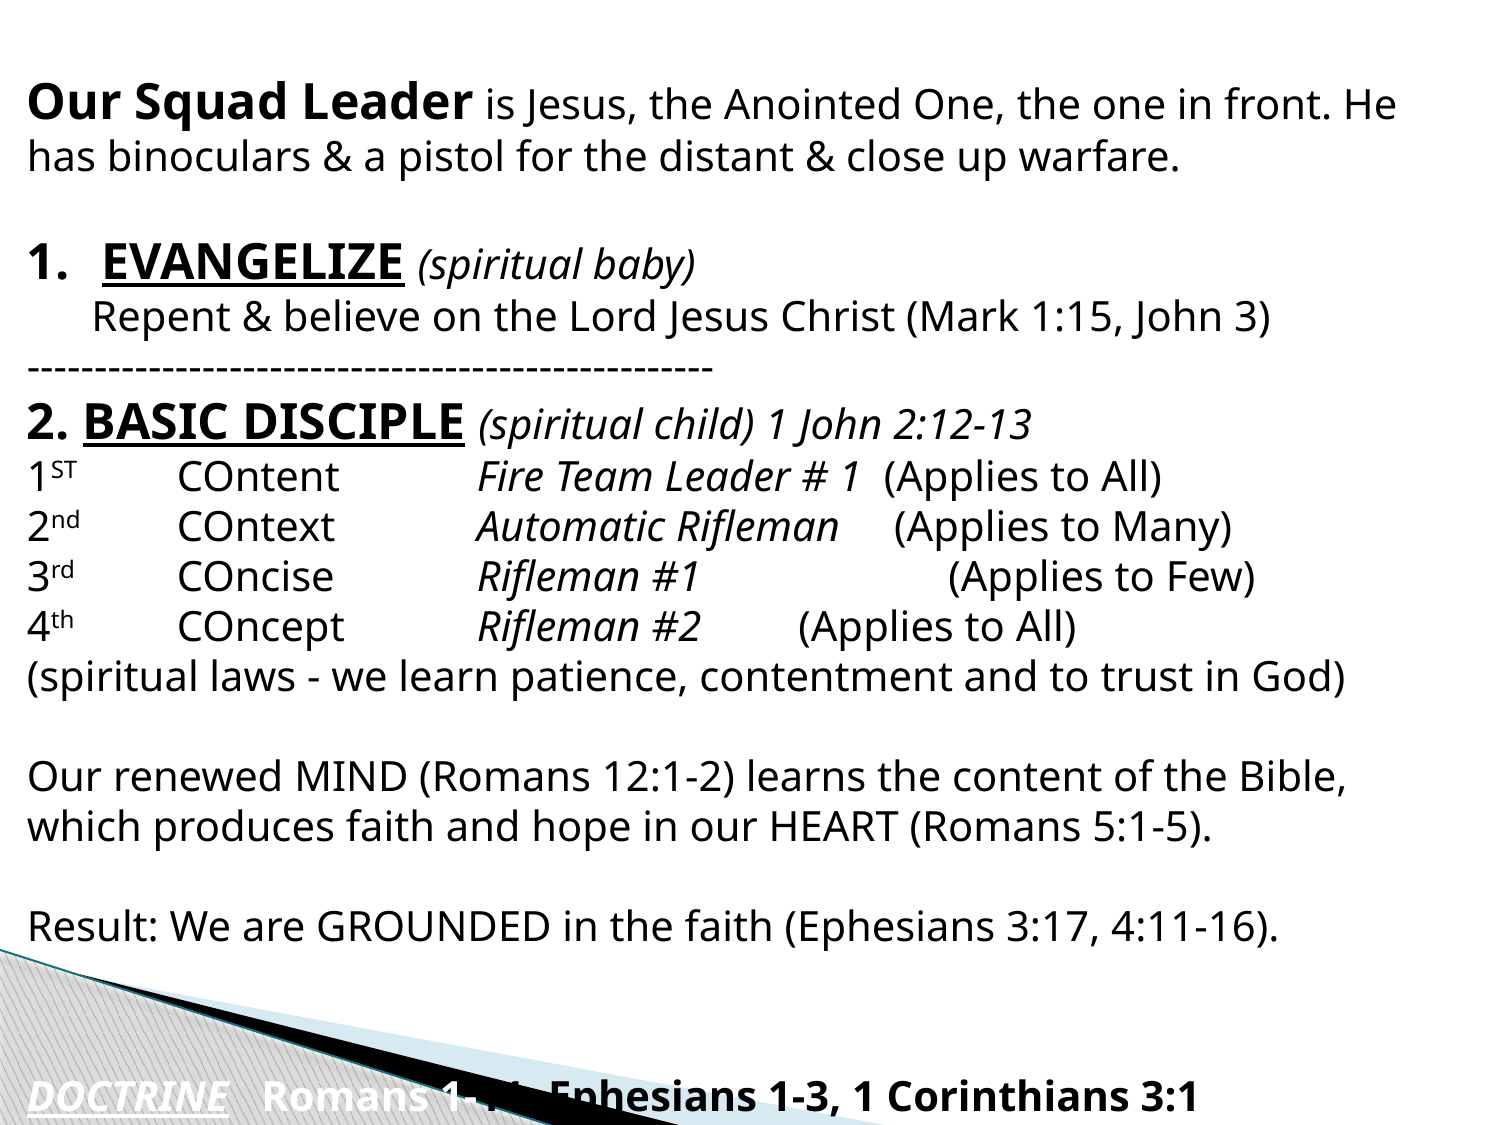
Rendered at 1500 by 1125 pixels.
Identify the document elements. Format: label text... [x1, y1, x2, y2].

text_box Our Squad Leader is Jesus, the Anointed One, the one in front. He has binoculars & a pistol for the distant & close up warfare. EVANGELIZE (spiritual baby) Repent & believe on the Lord Jesus Christ (Mark 1:15, John 3) --------------------------------------------------- 2. BASIC DISCIPLE (spiritual child) 1 John 2:12-13 1ST COntent Fire Team Leader # 1 (Applies to All) 2nd COntext Automatic Rifleman (Applies to Many) 3rd COncise Rifleman #1 (Applies to Few) 4th COncept Rifleman #2 (Applies to All) (spiritual laws - we learn patience, contentment and to trust in God) Our renewed MIND (Romans 12:1-2) learns the content of the Bible, which produces faith and hope in our HEART (Romans 5:1-5). Result: We are GROUNDED in the faith (Ephesians 3:17, 4:11-16). DOCTRINE Romans 1-11, Ephesians 1-3, 1 Corinthians 3:1 [11, 61, 1487, 1125]
